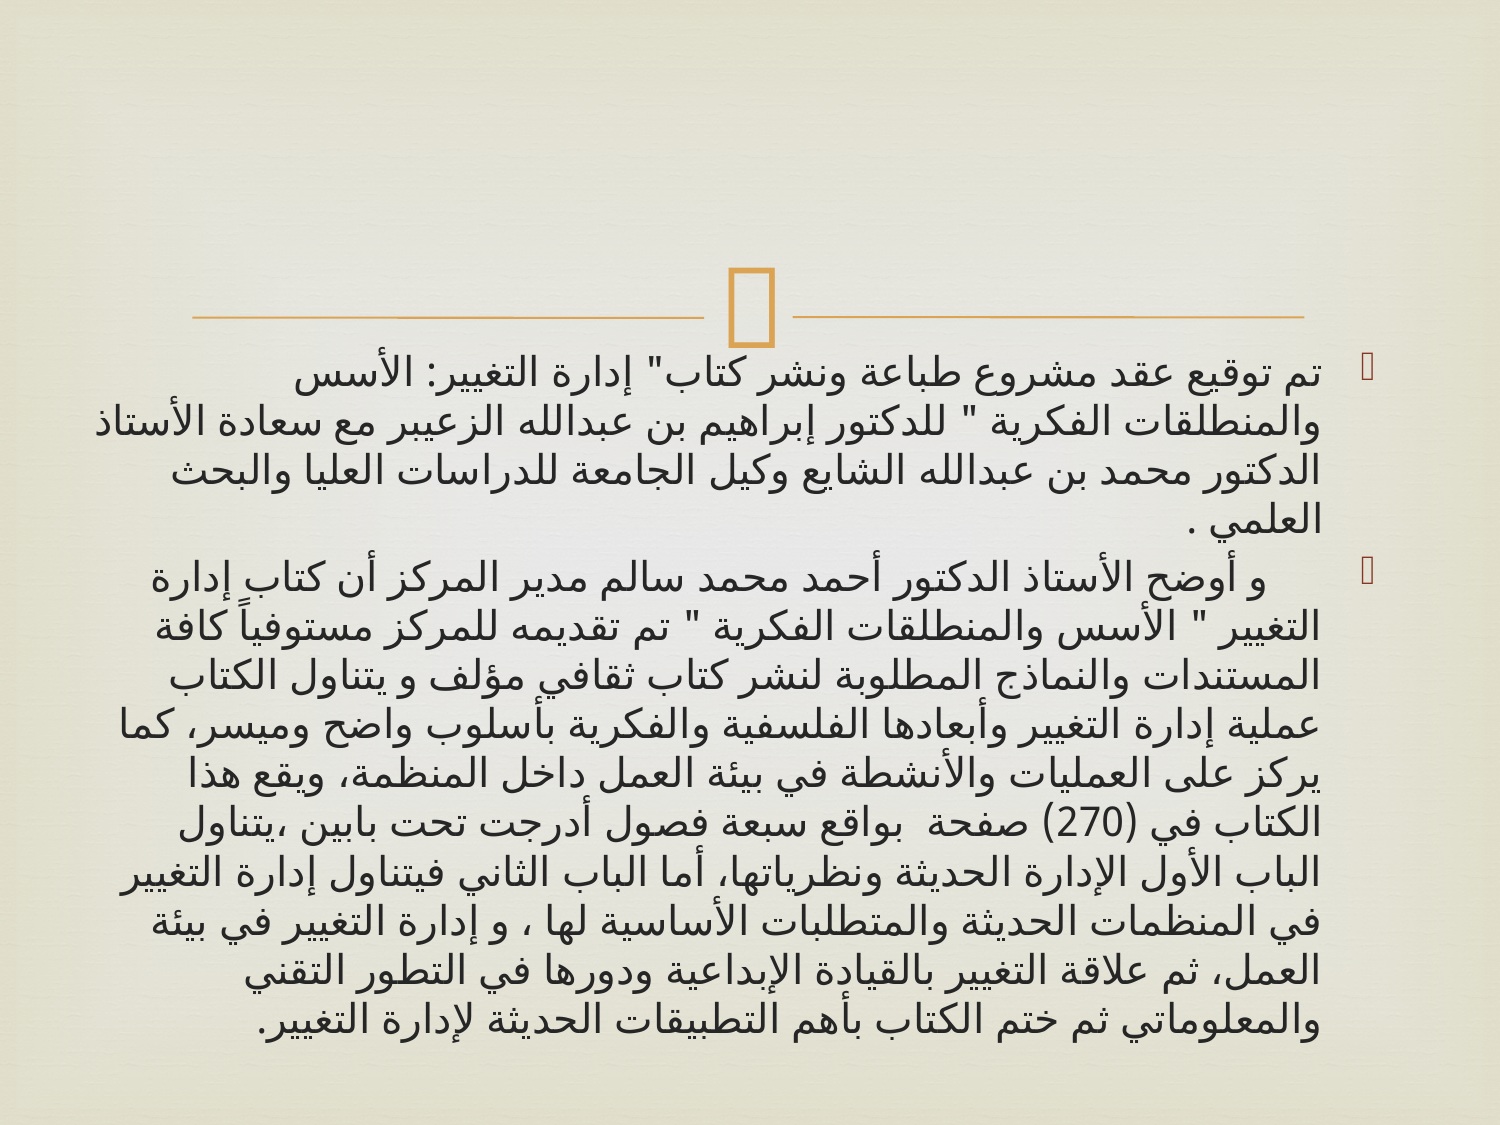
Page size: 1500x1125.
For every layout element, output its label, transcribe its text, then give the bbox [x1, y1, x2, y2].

list تم توقيع عقد مشروع طباعة ونشر كتاب" إدارة التغيير: الأسس والمنطلقات الفكرية " للدكتور إبراهيم بن عبدالله الزعيبر مع سعادة الأستاذ الدكتور محمد بن عبدالله الشايع وكيل الجامعة للدراسات العليا والبحث العلمي . و أوضح الأستاذ الدكتور أحمد محمد سالم مدير المركز أن كتاب إدارة التغيير " الأسس والمنطلقات الفكرية " تم تقديمه للمركز مستوفياً كافة المستندات والنماذج المطلوبة لنشر كتاب ثقافي مؤلف و يتناول الكتاب عملية إدارة التغيير وأبعادها الفلسفية والفكرية بأسلوب واضح وميسر، كما يركز على العمليات والأنشطة في بيئة العمل داخل المنظمة، ويقع هذا الكتاب في (270) صفحة بواقع سبعة فصول أدرجت تحت بابين ،يتناول الباب الأول الإدارة الحديثة ونظرياتها، أما الباب الثاني فيتناول إدارة التغيير في المنظمات الحديثة والمتطلبات الأساسية لها ، و إدارة التغيير في بيئة العمل، ثم علاقة التغيير بالقيادة الإبداعية ودورها في التطور التقني والمعلوماتي ثم ختم الكتاب بأهم التطبيقات الحديثة لإدارة التغيير. [76, 338, 1388, 1093]
